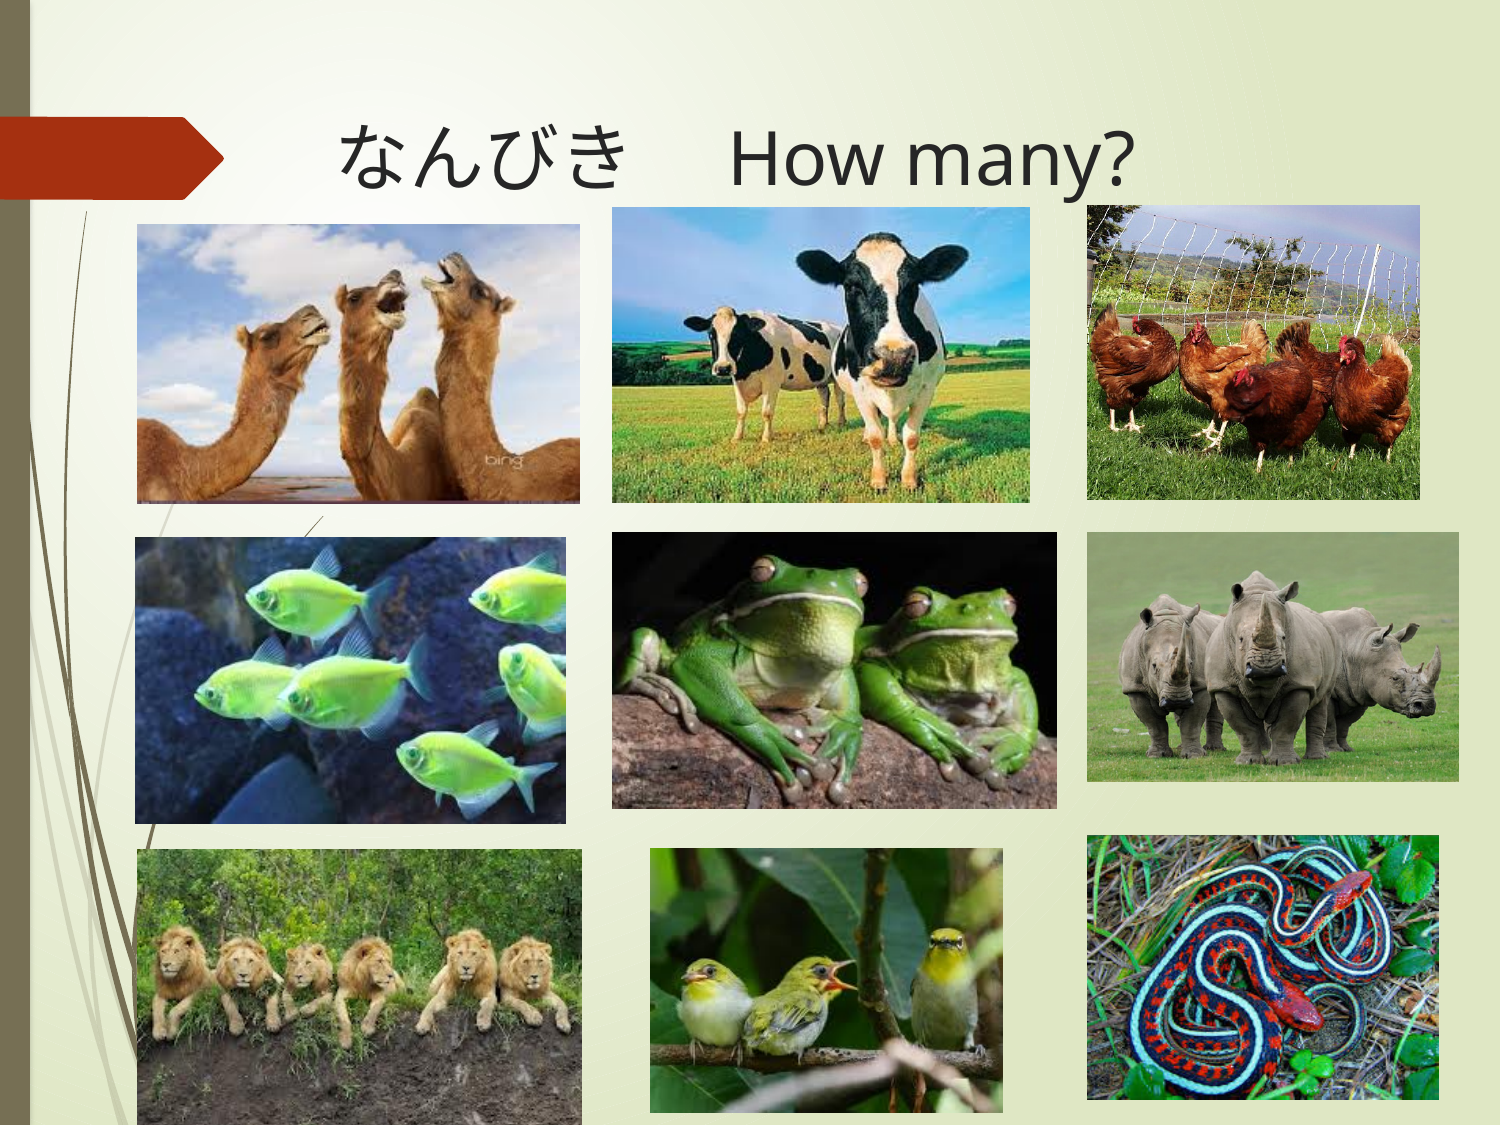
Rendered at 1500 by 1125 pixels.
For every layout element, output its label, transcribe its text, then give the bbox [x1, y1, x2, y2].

picture [612, 207, 1030, 504]
picture [1087, 835, 1439, 1100]
title なんびき How many? [319, 102, 1400, 313]
picture [137, 849, 582, 1125]
picture [135, 537, 566, 824]
picture [612, 531, 1057, 809]
picture [1087, 531, 1459, 782]
picture [649, 848, 1003, 1113]
picture [137, 224, 580, 504]
picture [1087, 205, 1420, 500]
